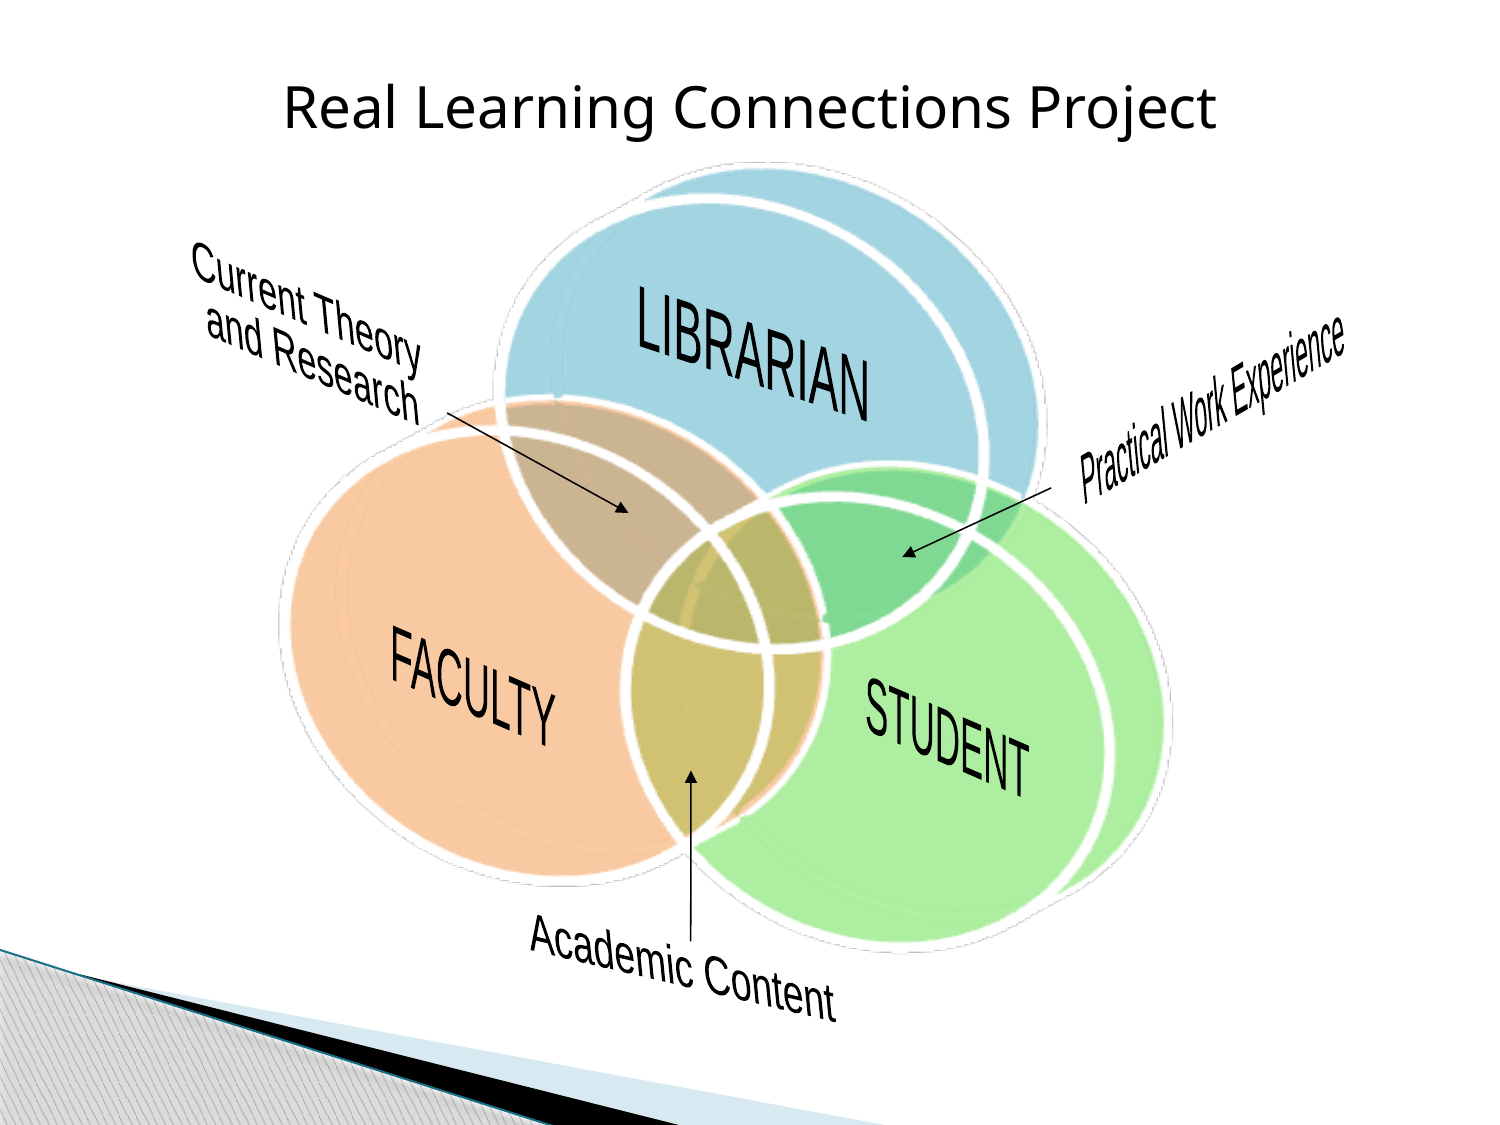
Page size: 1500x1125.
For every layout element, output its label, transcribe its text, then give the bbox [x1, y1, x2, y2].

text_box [199, 162, 1351, 1038]
text_box Real Learning Connections Project [249, 62, 1250, 148]
